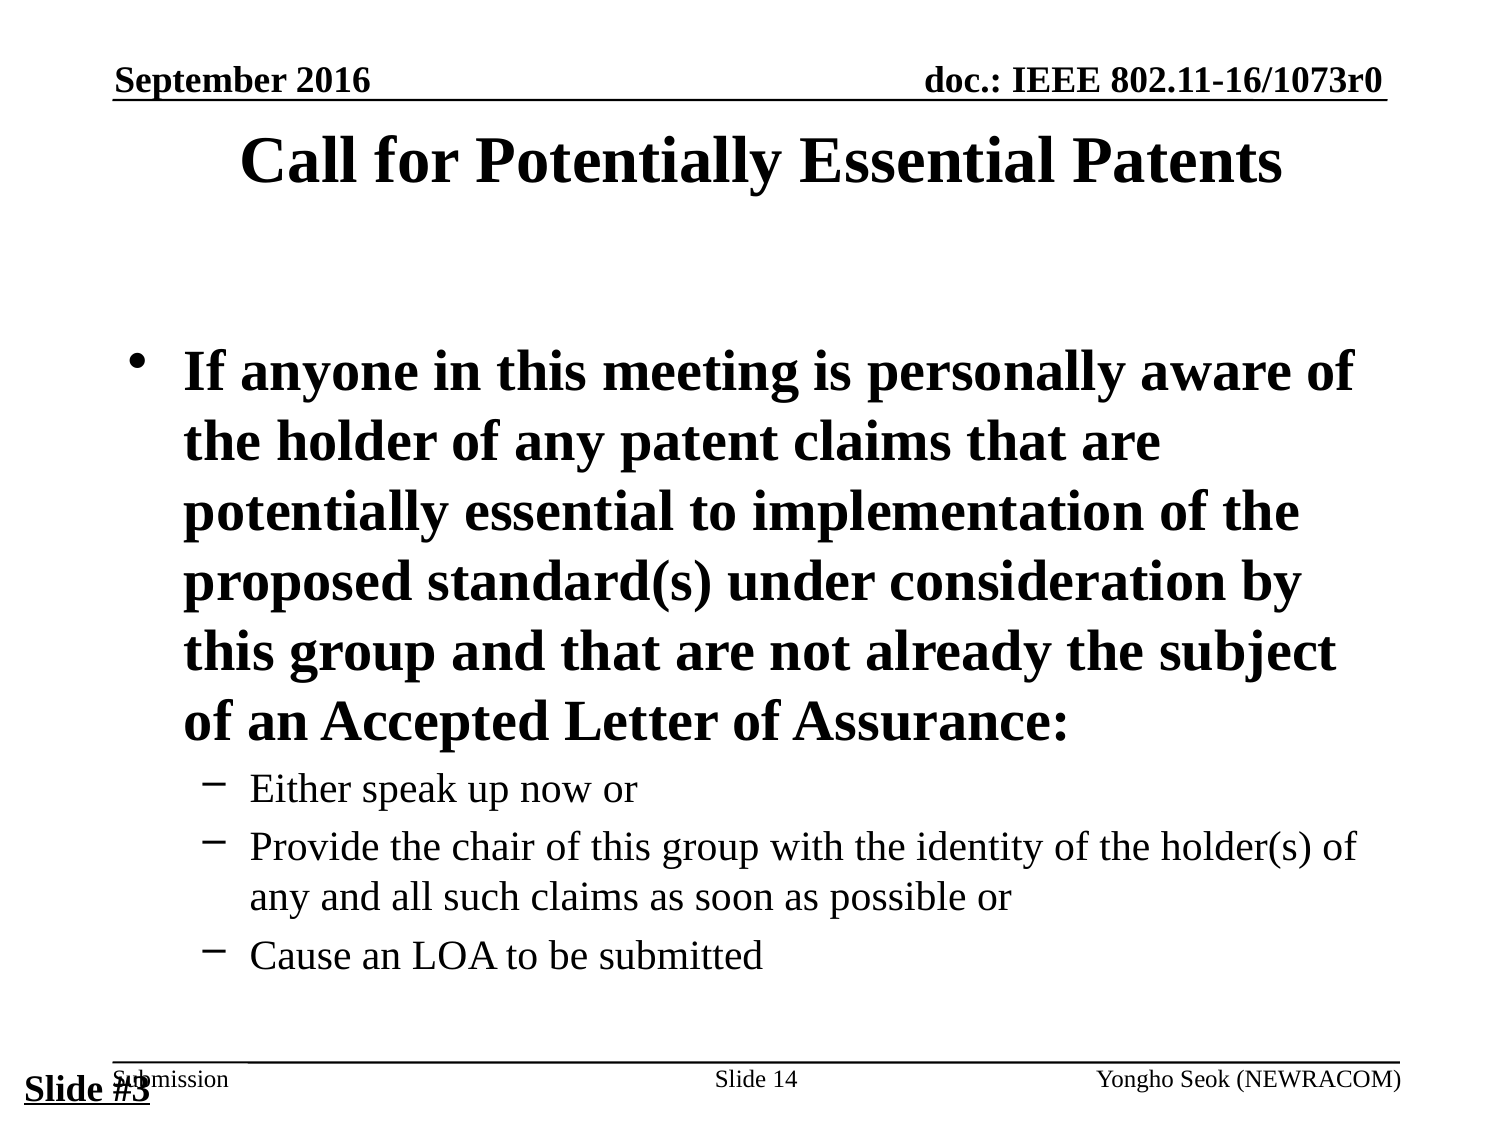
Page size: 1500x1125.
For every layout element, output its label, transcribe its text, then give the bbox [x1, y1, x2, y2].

footer Yongho Seok (NEWRACOM) [1092, 1061, 1402, 1093]
text_box Slide #3 [9, 1056, 166, 1116]
title Call for Potentially Essential Patents [49, 62, 1476, 251]
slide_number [114, 54, 374, 101]
slide_number Slide 14 [712, 1061, 800, 1093]
list If anyone in this meeting is personally aware of the holder of any patent claims that are potentially essential to implementation of the proposed standard(s) under consideration by this group and that are not already the subject of an Accepted Letter of Assurance: Either speak up now or Provide the chair of this group with the identity of the holder(s) of any and all such claims as soon as possible or Cause an LOA to be submitted [112, 324, 1388, 1001]
